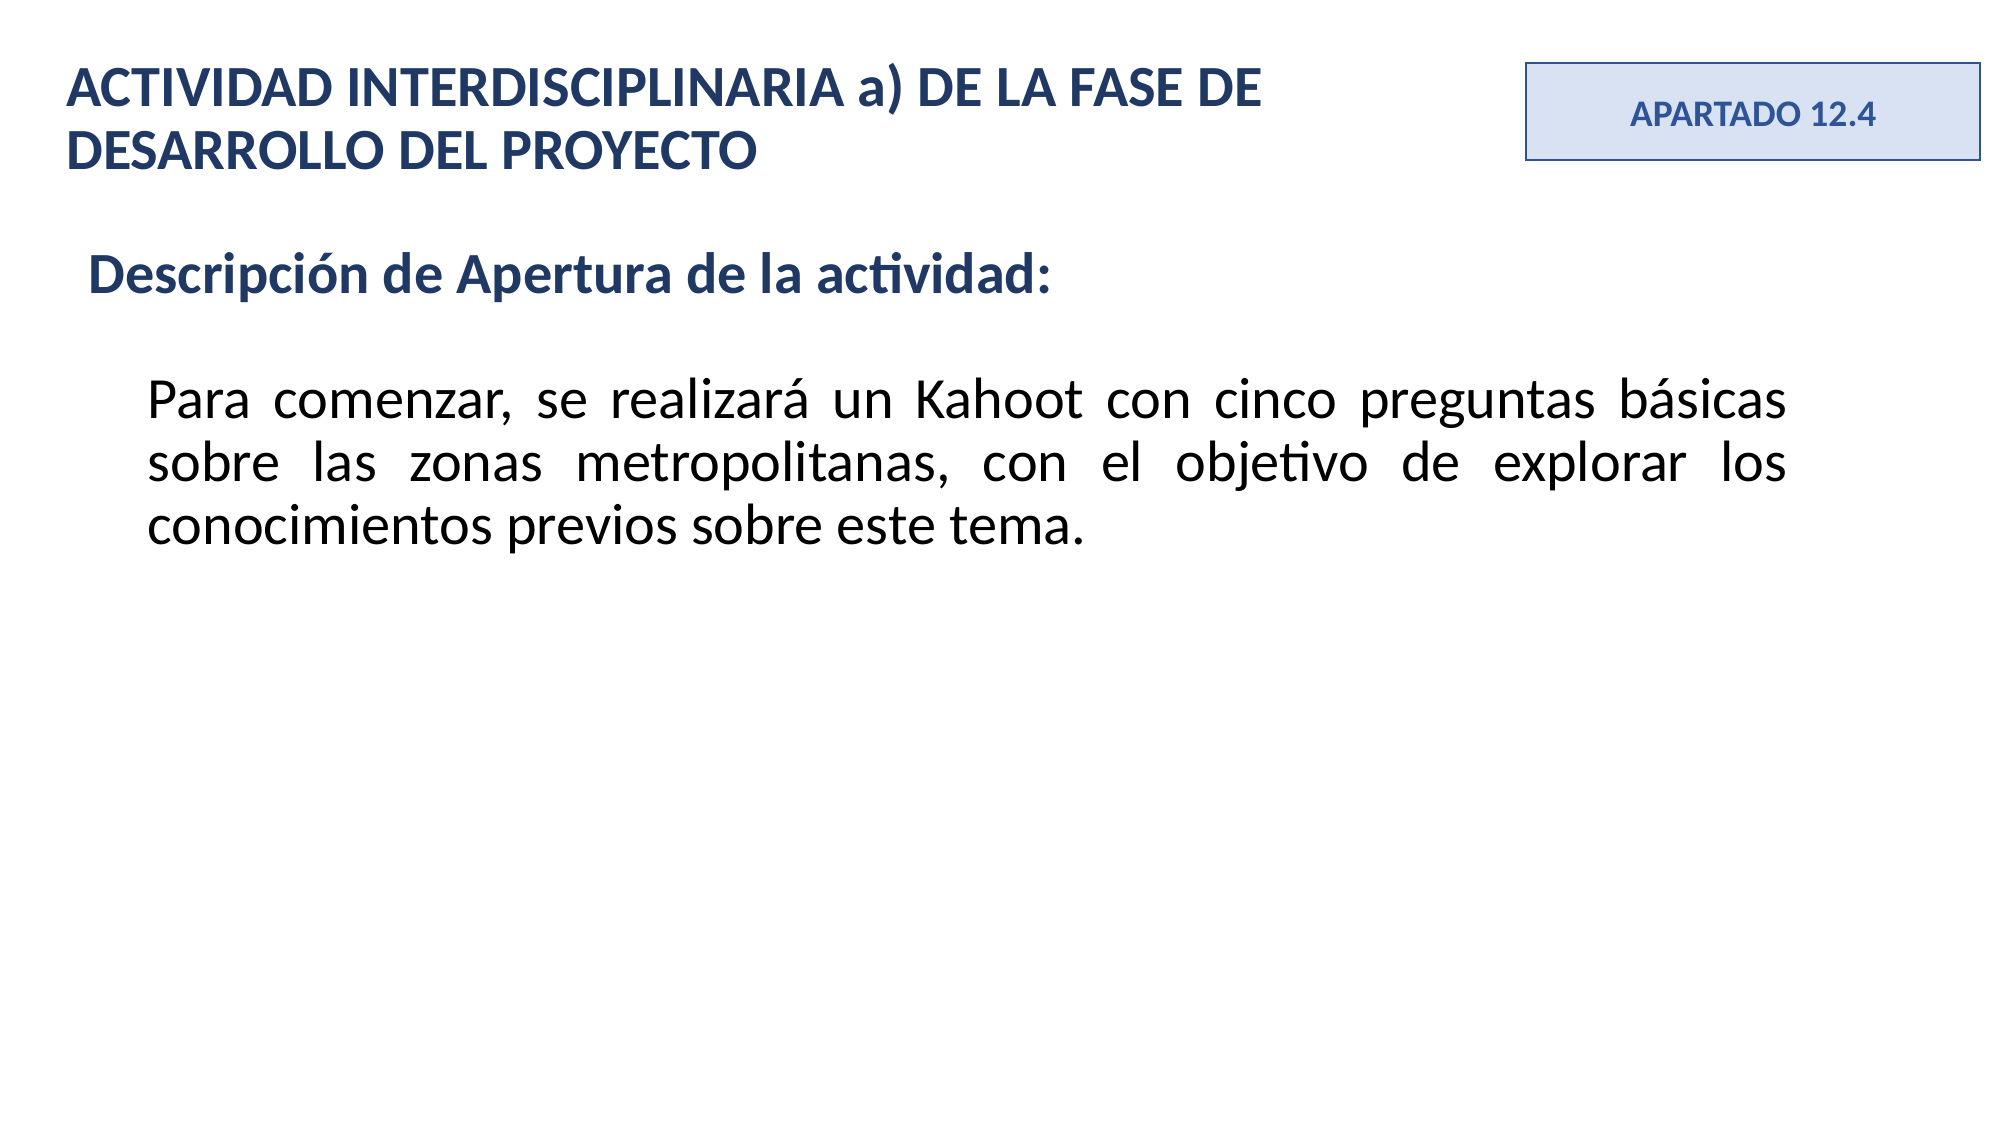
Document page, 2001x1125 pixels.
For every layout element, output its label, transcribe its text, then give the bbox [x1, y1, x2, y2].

list ACTIVIDAD INTERDISCIPLINARIA a) DE LA FASE DE DESARROLLO DEL PROYECTO [51, 48, 1478, 207]
text_box APARTADO 12.4 [1526, 62, 1981, 161]
text_box Descripción de Apertura de la actividad: Para comenzar, se realizará un Kahoot con cinco preguntas básicas sobre las zonas metropolitanas, con el objetivo de explorar los conocimientos previos sobre este tema. [73, 235, 1804, 1035]
